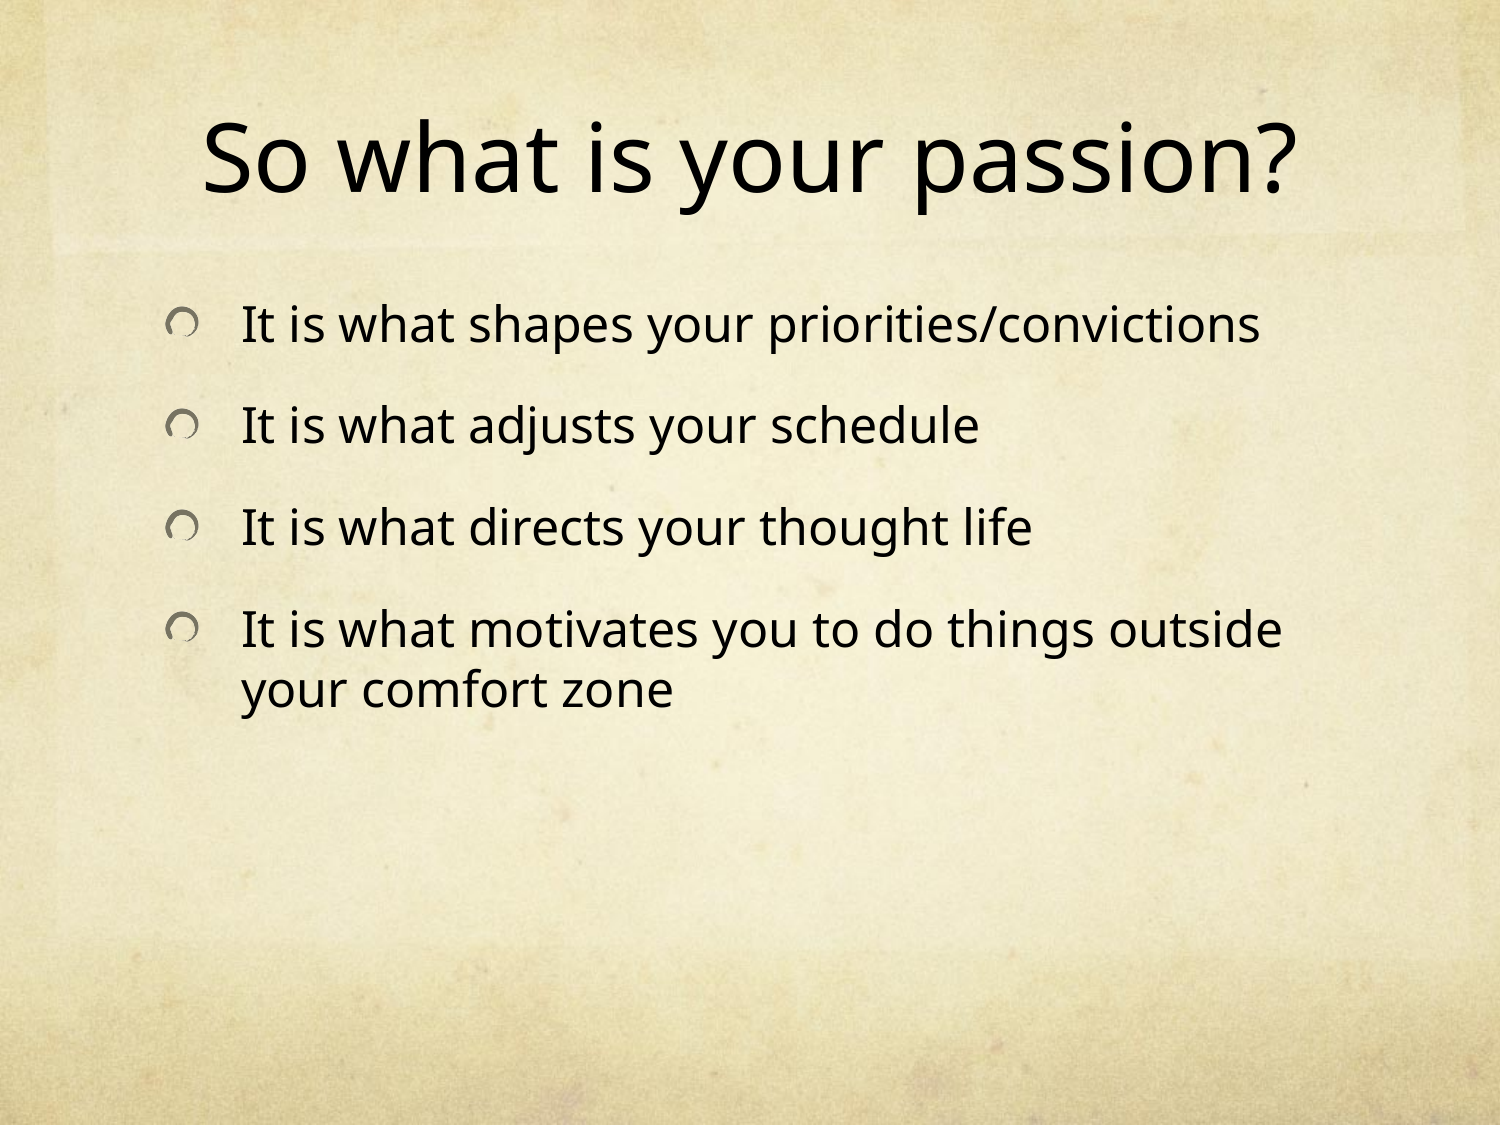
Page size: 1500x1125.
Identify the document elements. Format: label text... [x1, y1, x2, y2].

list It is what shapes your priorities/convictions It is what adjusts your schedule It is what directs your thought life It is what motivates you to do things outside your comfort zone [150, 284, 1350, 950]
title So what is your passion? [150, 82, 1350, 225]
picture [0, 0, 1500, 1125]
